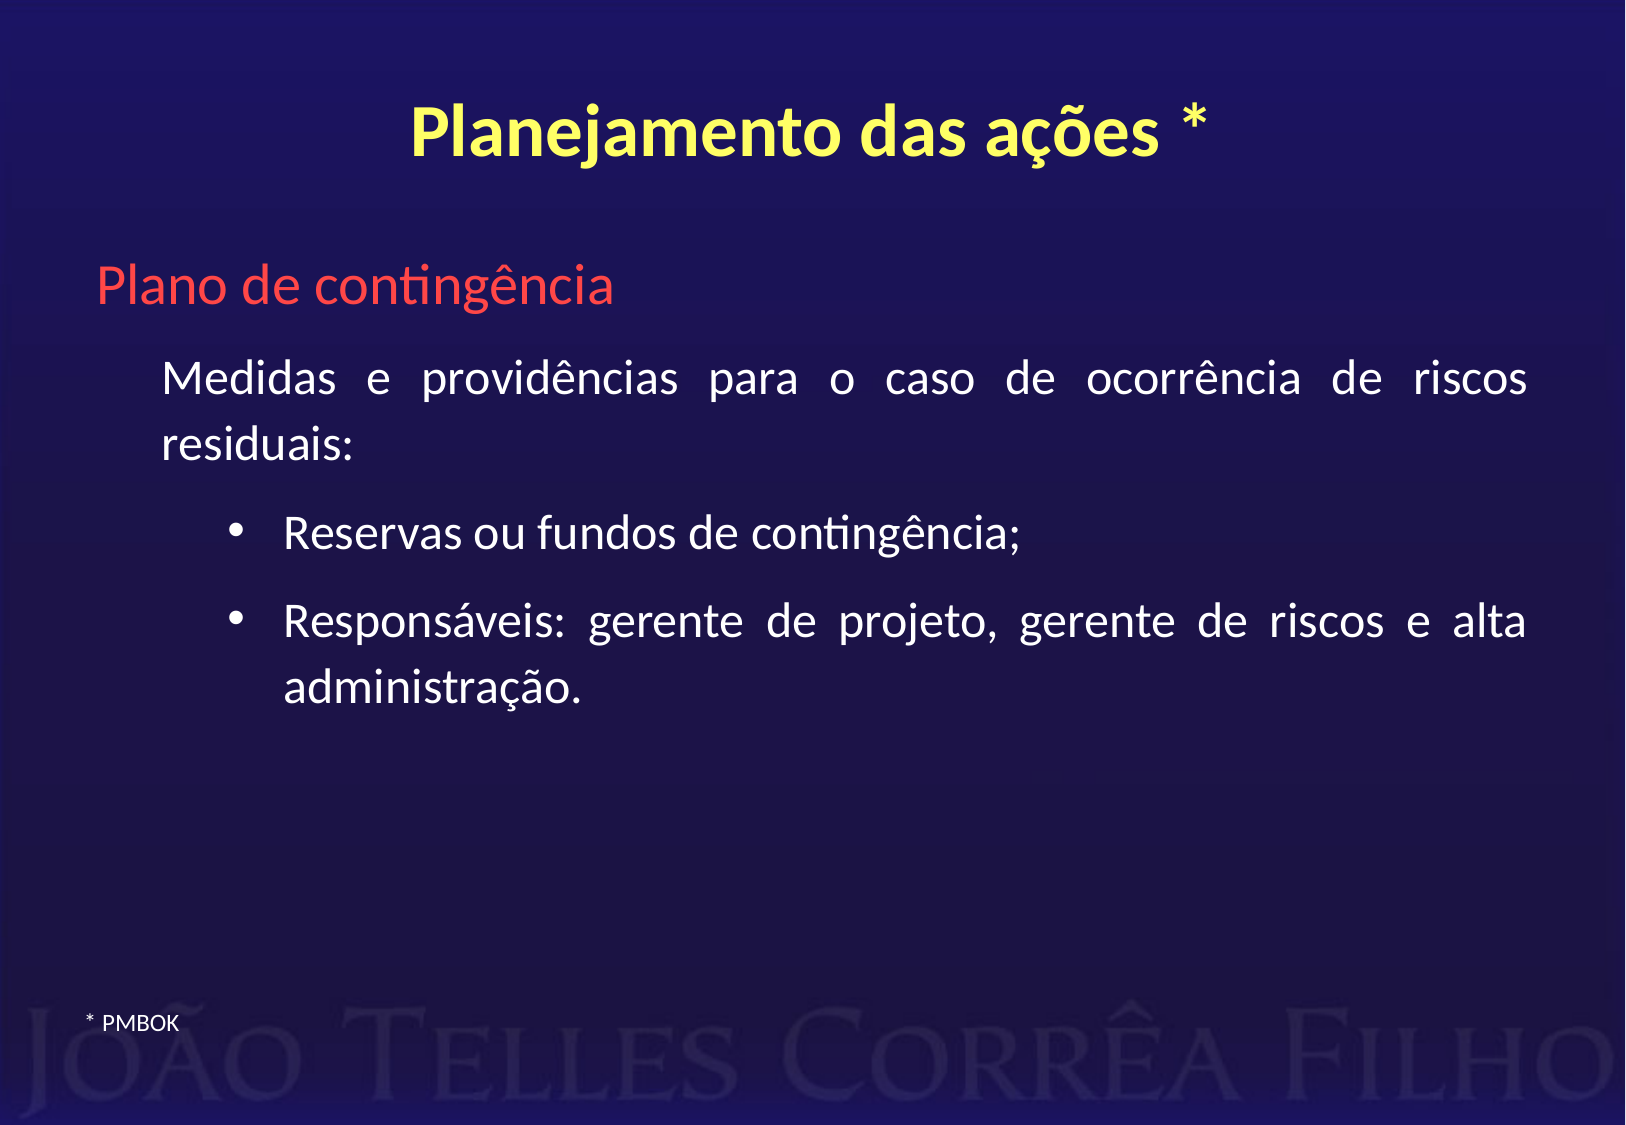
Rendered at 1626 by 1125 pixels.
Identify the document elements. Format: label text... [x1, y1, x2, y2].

title Planejamento das ações * [80, 44, 1544, 209]
picture [0, 0, 1626, 1125]
text_box * PMBOK [69, 999, 195, 1045]
text_box Plano de contingência Medidas e providências para o caso de ocorrência de riscos residuais: Reservas ou fundos de contingência; Responsáveis: gerente de projeto, gerente de riscos e alta administração. [81, 231, 1544, 976]
